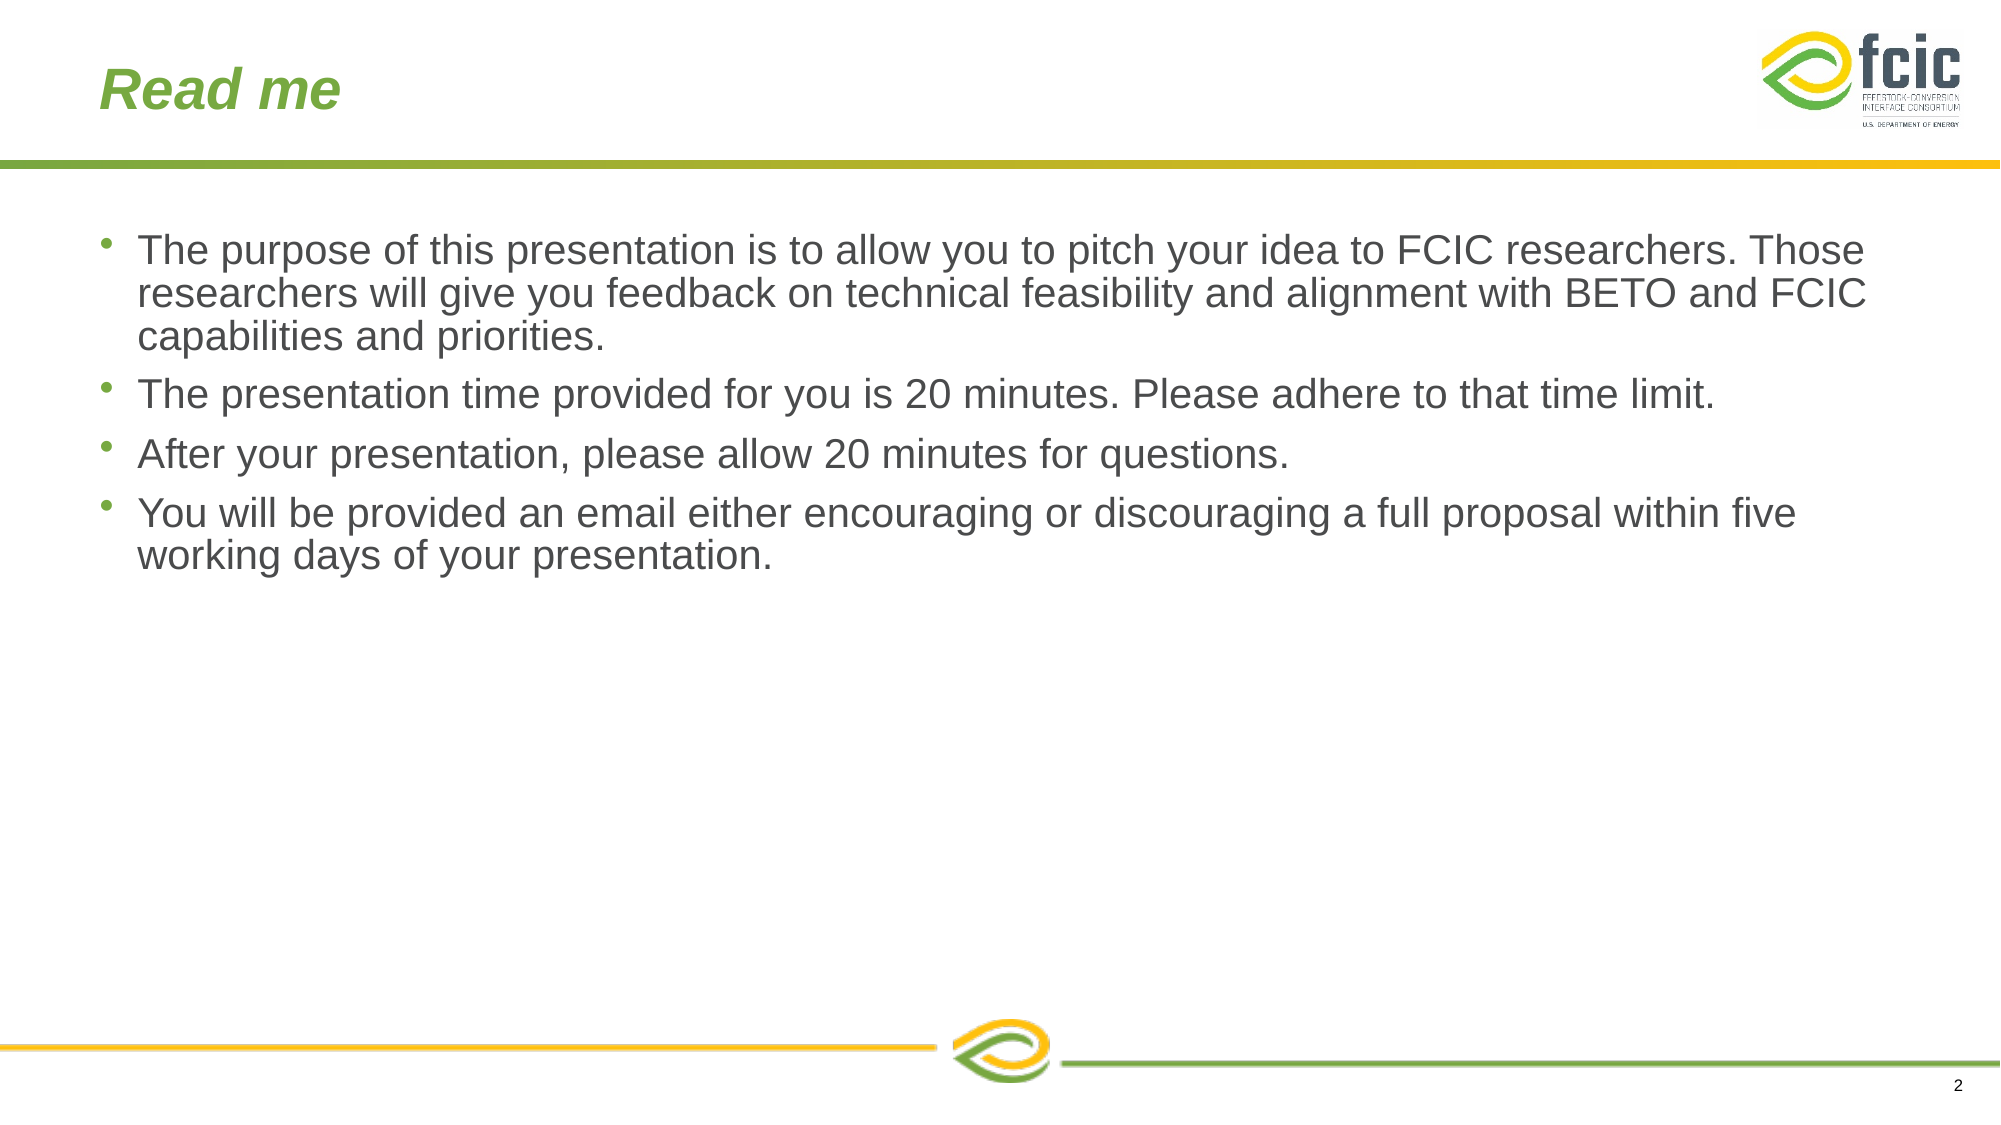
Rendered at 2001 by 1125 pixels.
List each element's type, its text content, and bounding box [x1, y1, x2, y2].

title Read me [99, 61, 1736, 124]
picture [1757, 29, 1964, 129]
list The purpose of this presentation is to allow you to pitch your idea to FCIC researchers. Those researchers will give you feedback on technical feasibility and alignment with BETO and FCIC capabilities and priorities. The presentation time provided for you is 20 minutes. Please adhere to that time limit. After your presentation, please allow 20 minutes for questions. You will be provided an email either encouraging or discouraging a full proposal within five working days of your presentation. [99, 231, 1889, 999]
slide_number 2 [1905, 1074, 1964, 1096]
